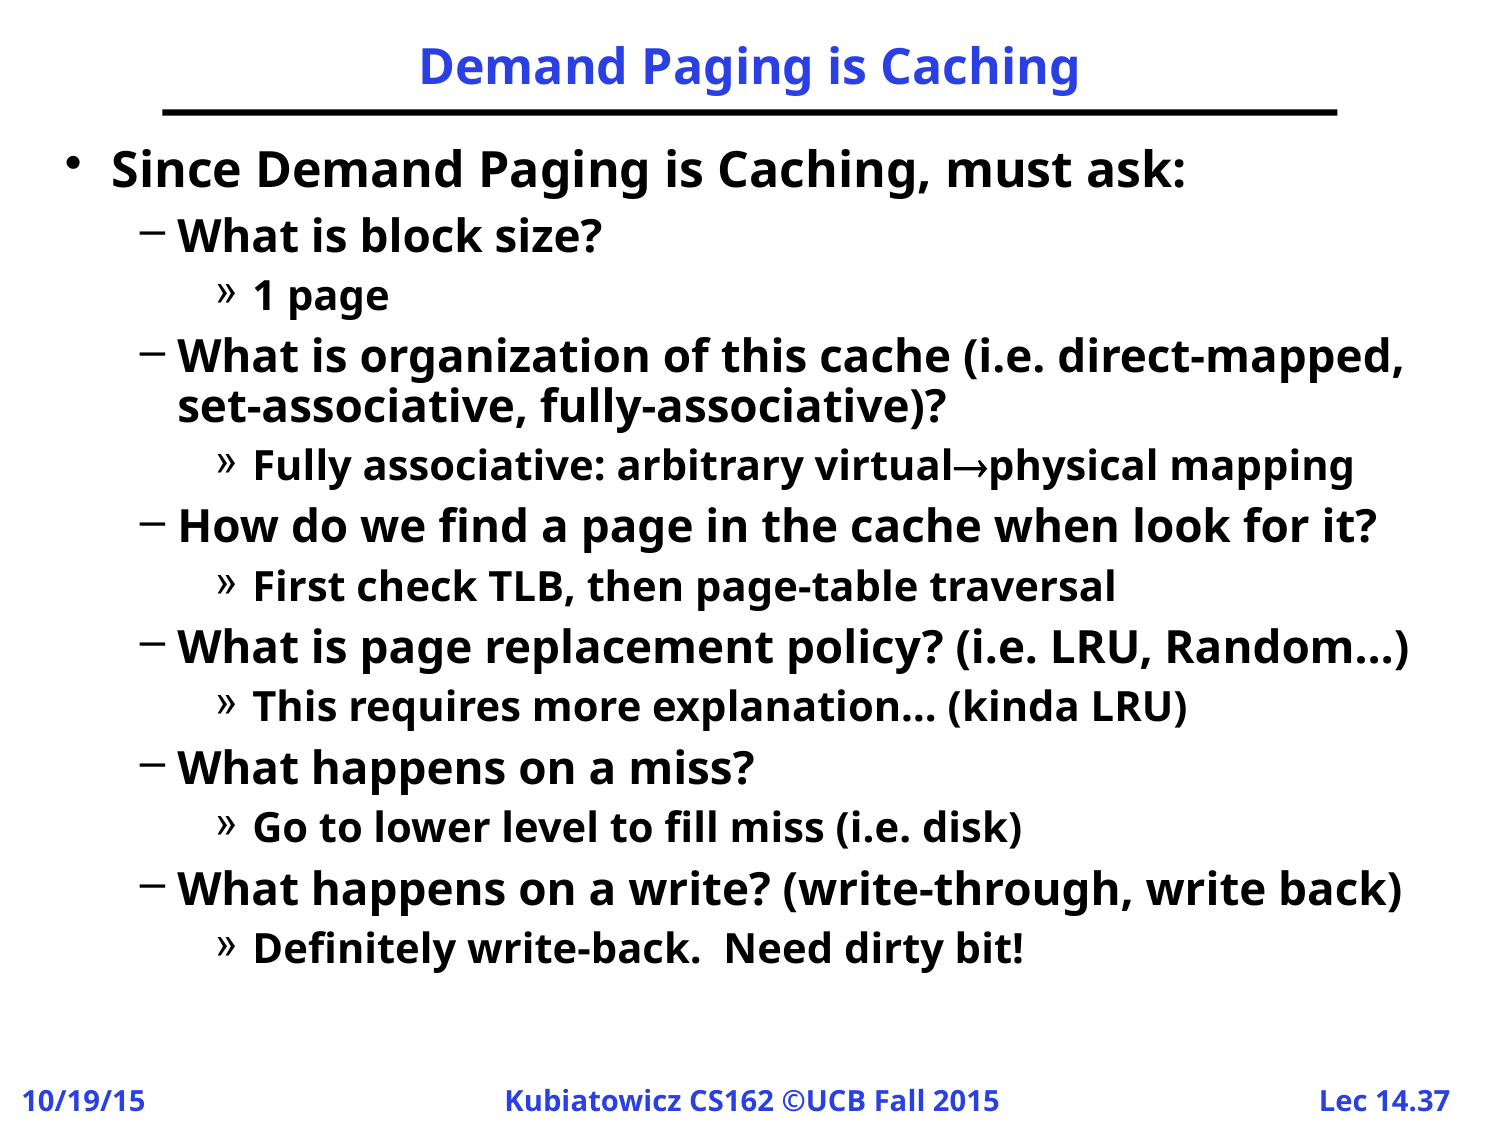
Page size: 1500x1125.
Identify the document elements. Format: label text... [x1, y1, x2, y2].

list Since Demand Paging is Caching, must ask: What is block size? 1 page What is organization of this cache (i.e. direct-mapped, set-associative, fully-associative)? Fully associative: arbitrary virtualphysical mapping How do we find a page in the cache when look for it? First check TLB, then page-table traversal What is page replacement policy? (i.e. LRU, Random…) This requires more explanation… (kinda LRU) What happens on a miss? Go to lower level to fill miss (i.e. disk) What happens on a write? (write-through, write back) Definitely write-back. Need dirty bit! [50, 137, 1450, 1038]
title Demand Paging is Caching [162, 24, 1338, 113]
